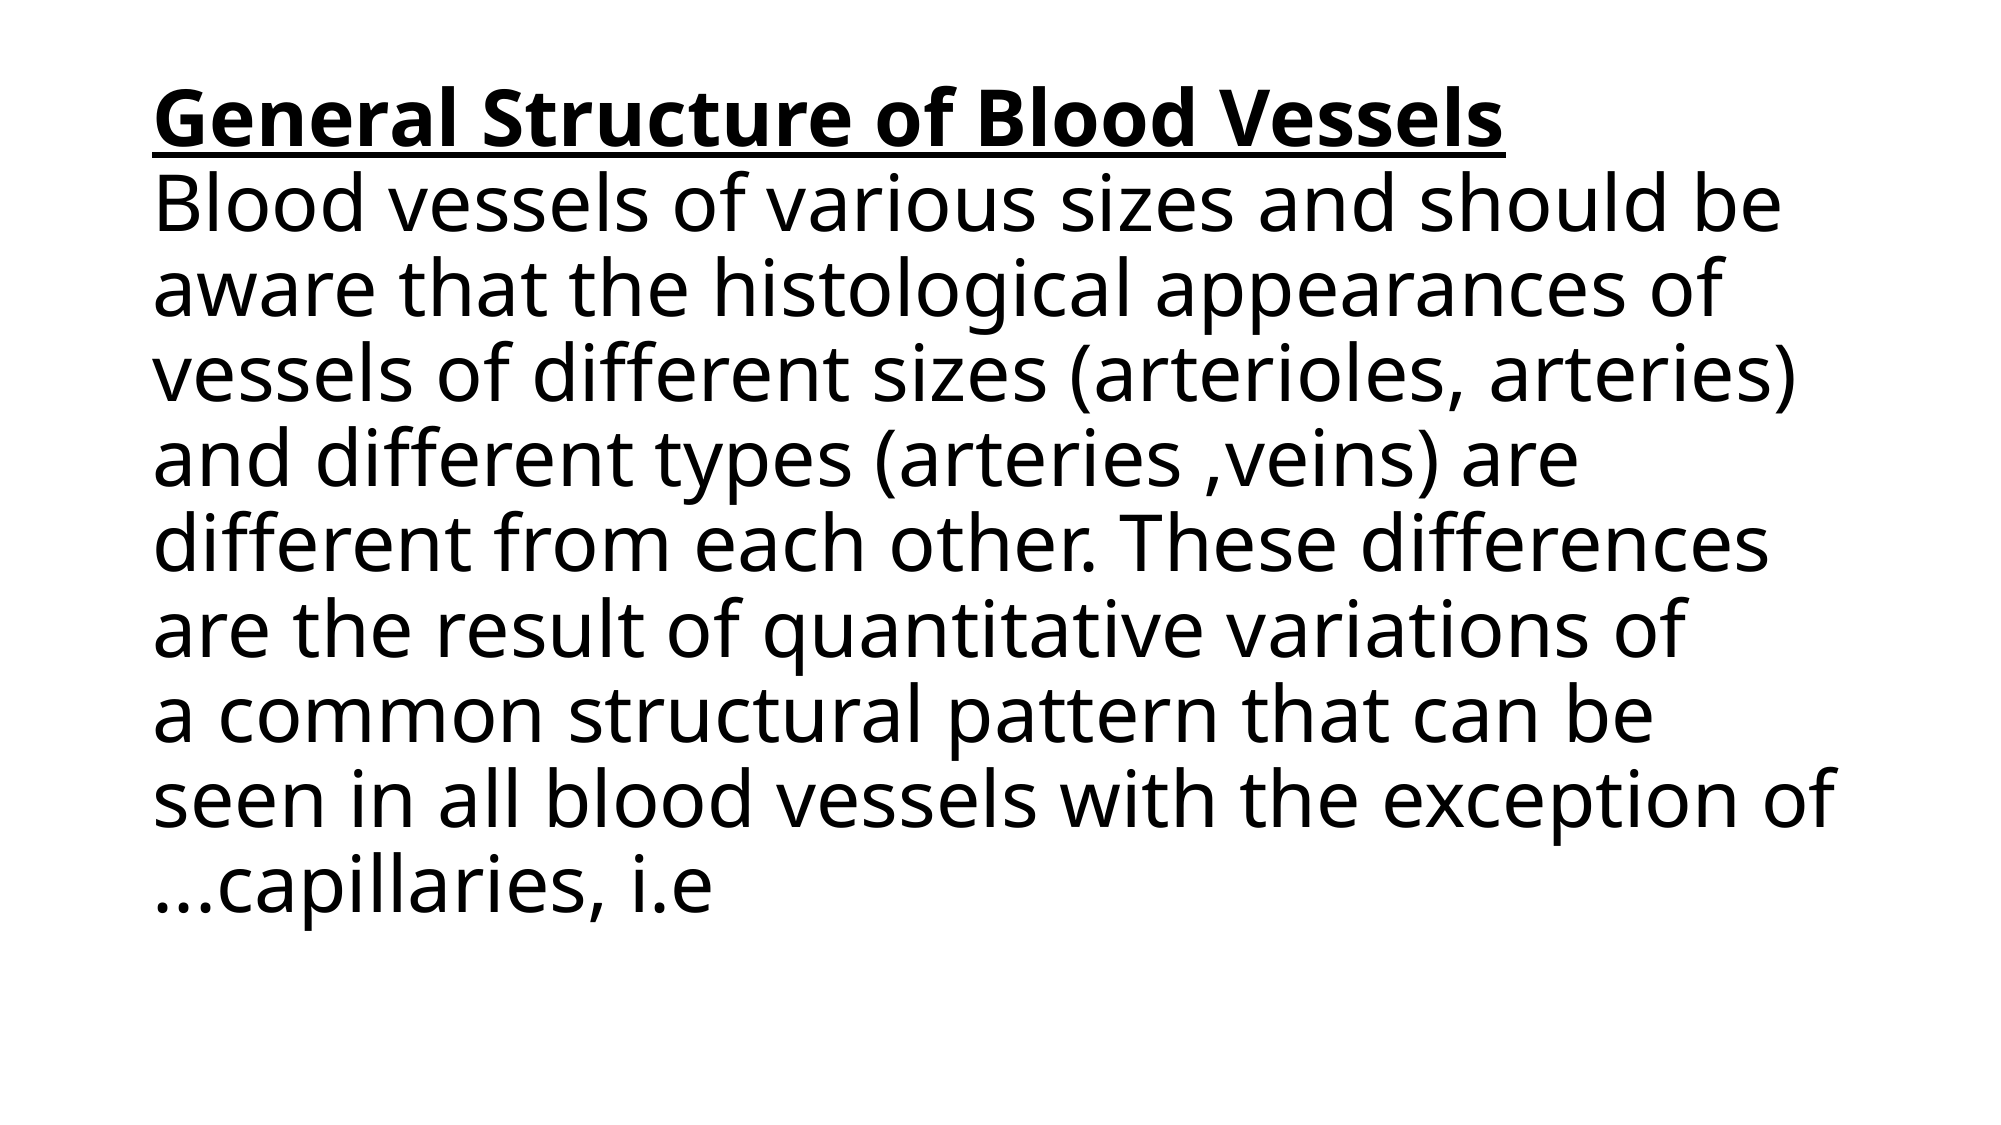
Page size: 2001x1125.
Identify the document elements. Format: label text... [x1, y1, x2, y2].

title General Structure of Blood Vessels Blood vessels of various sizes and should be aware that the histological appearances of vessels of different sizes (arterioles, arteries) and different types (arteries ,veins) are different from each other. These differences are the result of quantitative variations of a common structural pattern that can be seen in all blood vessels with the exception of capillaries, i.e... [137, 59, 1863, 1043]
